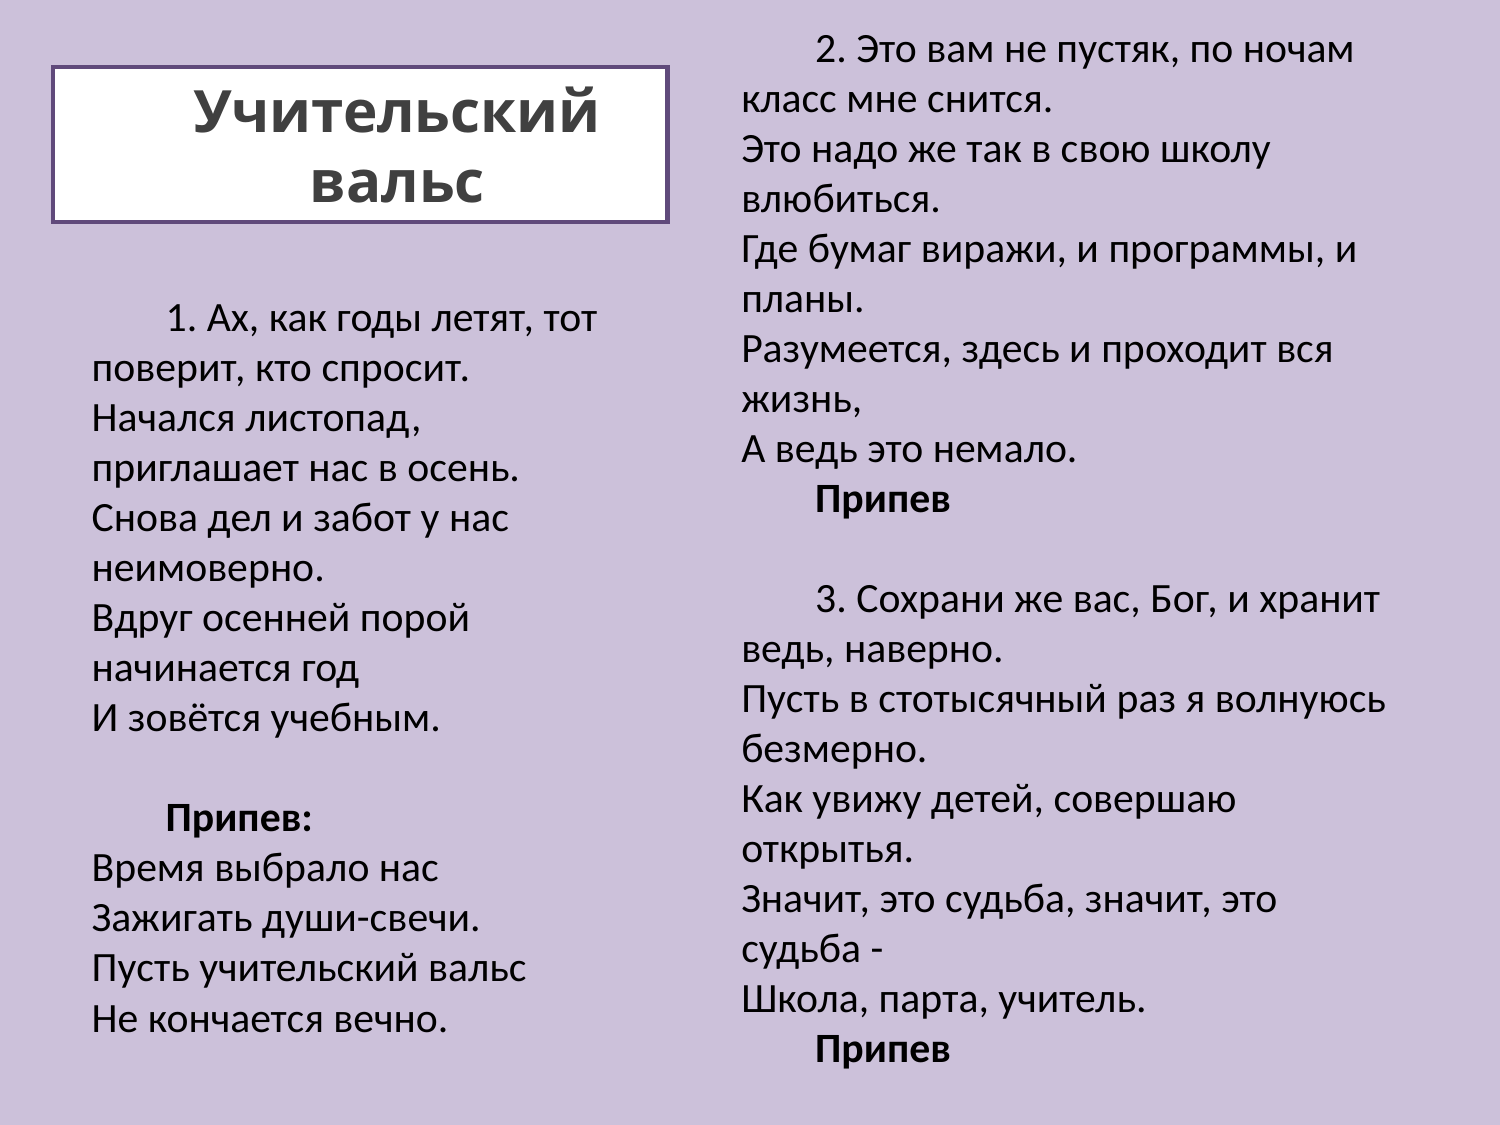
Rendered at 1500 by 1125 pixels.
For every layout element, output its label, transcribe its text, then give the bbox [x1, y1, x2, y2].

text_box Учительский вальс [53, 67, 668, 222]
text_box 2. Это вам не пустяк, по ночам класс мне снится. Это надо же так в свою школу влюбиться. Где бумаг виражи, и программы, и планы. Разумеется, здесь и проходит вся жизнь, А ведь это немало. Припев 3. Сохрани же вас, Бог, и хранит ведь, наверно. Пусть в стотысячный раз я волнуюсь безмерно. Как увижу детей, совершаю открытья. Значит, это судьба, значит, это судьба - Школа, парта, учитель. Припев [726, 13, 1418, 1079]
text_box 1. Ах, как годы летят, тот поверит, кто спросит. Начался листопад, приглашает нас в осень. Снова дел и забот у нас неимоверно. Вдруг осенней порой начинается год И зовётся учебным. Припев: Время выбрало нас Зажигать души-свечи. Пусть учительский вальс Не кончается вечно. [76, 282, 638, 1048]
